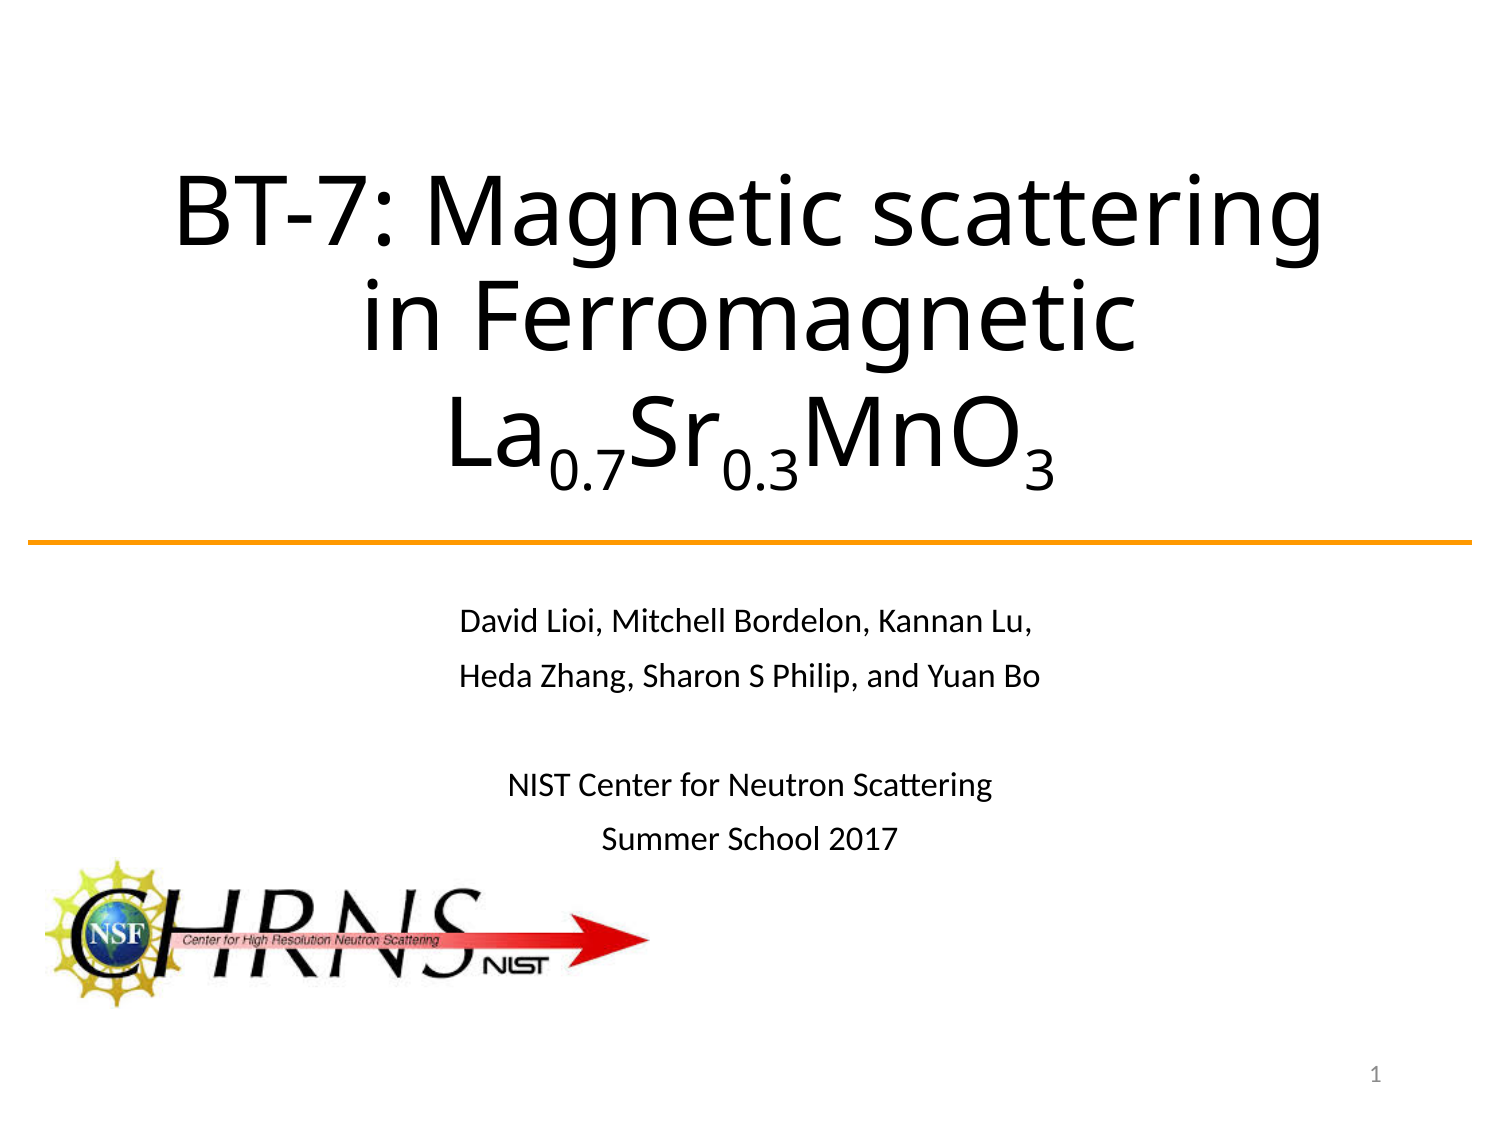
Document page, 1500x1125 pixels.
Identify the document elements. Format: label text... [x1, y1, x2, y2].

title BT-7: Magnetic scattering in Ferromagnetic La0.7Sr0.3MnO3 [112, 152, 1388, 498]
picture [45, 857, 650, 1009]
subtitle David Lioi, Mitchell Bordelon, Kannan Lu, Heda Zhang, Sharon S Philip, and Yuan Bo NIST Center for Neutron Scattering Summer School 2017 [187, 595, 1313, 867]
slide_number 1 [1059, 1042, 1397, 1103]
